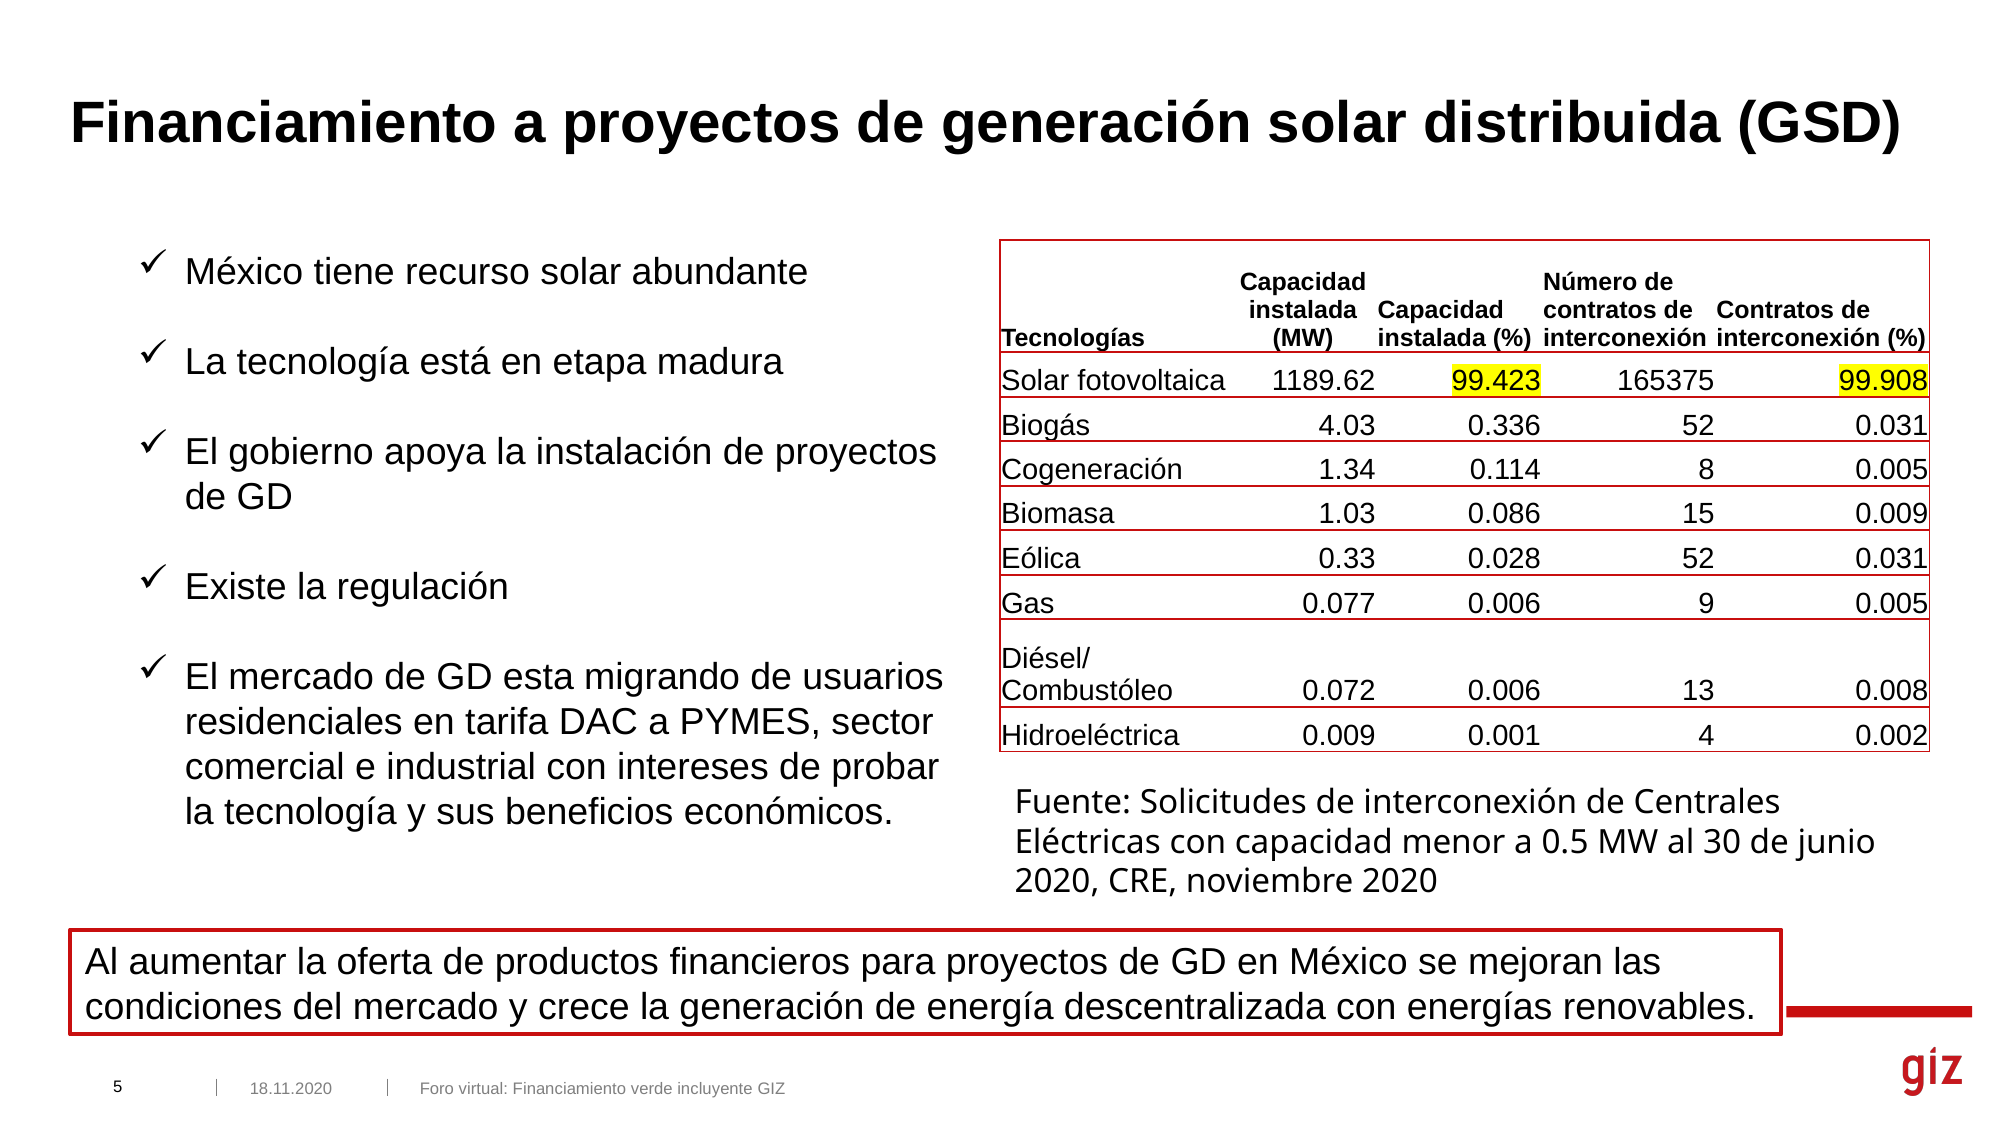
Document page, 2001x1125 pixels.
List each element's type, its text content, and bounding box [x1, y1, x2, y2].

table_cell 0.028 [1377, 531, 1542, 574]
table_cell 0.336 [1377, 398, 1542, 440]
table_header Capacidad instalada (MW) [1230, 241, 1377, 351]
table_cell 165375 [1542, 353, 1715, 396]
table_cell 0.008 [1715, 620, 1929, 706]
table_cell 9 [1542, 576, 1715, 618]
table_cell 0.005 [1715, 442, 1929, 485]
table_cell 0.031 [1715, 398, 1929, 440]
table_cell 0.33 [1230, 531, 1377, 574]
table_cell Biomasa [1001, 487, 1230, 529]
table_cell 52 [1542, 398, 1715, 440]
text_box Al aumentar la oferta de productos financieros para proyectos de GD en México se mejoran las condiciones del mercado y crece la generación de energía descentralizada con energías renovables. [68, 928, 1783, 1036]
table_cell 0.114 [1377, 442, 1542, 485]
table_cell 4 [1542, 708, 1715, 751]
table_cell Diésel/ Combustóleo [1001, 620, 1230, 706]
table_cell 0.009 [1230, 708, 1377, 751]
title Financiamiento a proyectos de generación solar distribuida (GSD) [70, 76, 1930, 156]
table_cell Cogeneración [1001, 442, 1230, 485]
picture [1901, 1045, 1969, 1098]
table_header Número de contratos de interconexión [1542, 241, 1715, 351]
table_cell 0.031 [1715, 531, 1929, 574]
table_header Contratos de interconexión (%) [1715, 241, 1929, 351]
table_cell 4.03 [1230, 398, 1377, 440]
table_cell Solar fotovoltaica [1001, 353, 1230, 396]
table_cell 15 [1542, 487, 1715, 529]
table_cell Hidroeléctrica [1001, 708, 1230, 751]
table_cell 0.006 [1377, 620, 1542, 706]
table_cell 0.009 [1715, 487, 1929, 529]
text_box Fuente: Solicitudes de interconexión de Centrales Eléctricas con capacidad menor a 0.5 MW al 30 de junio 2020, CRE, noviembre 2020 [999, 772, 1952, 907]
table_cell Gas [1001, 576, 1230, 618]
table_cell 1.03 [1230, 487, 1377, 529]
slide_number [249, 1077, 367, 1098]
table_cell 99.423 [1377, 353, 1542, 396]
table_header Capacidad instalada (%) [1377, 241, 1542, 351]
footer Foro virtual: Financiamiento verde incluyente GIZ [419, 1077, 1668, 1098]
table_cell Eólica [1001, 531, 1230, 574]
text_box México tiene recurso solar abundante La tecnología está en etapa madura El gobierno apoya la instalación de proyectos de GD Existe la regulación El mercado de GD esta migrando de usuarios residenciales en tarifa DAC a PYMES, sector comercial e industrial con intereses de probar la tecnología y sus beneficios económicos. [123, 239, 978, 840]
table_cell 1.34 [1230, 442, 1377, 485]
table_header Tecnologías [1001, 241, 1230, 351]
table_cell 13 [1542, 620, 1715, 706]
table_cell 99.908 [1715, 353, 1929, 396]
table_cell 0.001 [1377, 708, 1542, 751]
table_cell 0.005 [1715, 576, 1929, 618]
text_box 5 [98, 1077, 221, 1098]
table_cell 52 [1542, 531, 1715, 574]
table_cell 1189.62 [1230, 353, 1377, 396]
table_cell 0.002 [1715, 708, 1929, 751]
table_cell 8 [1542, 442, 1715, 485]
table_cell 0.077 [1230, 576, 1377, 618]
table_cell 0.072 [1230, 620, 1377, 706]
table_cell 0.086 [1377, 487, 1542, 529]
table_cell Biogás [1001, 398, 1230, 440]
table_cell 0.006 [1377, 576, 1542, 618]
